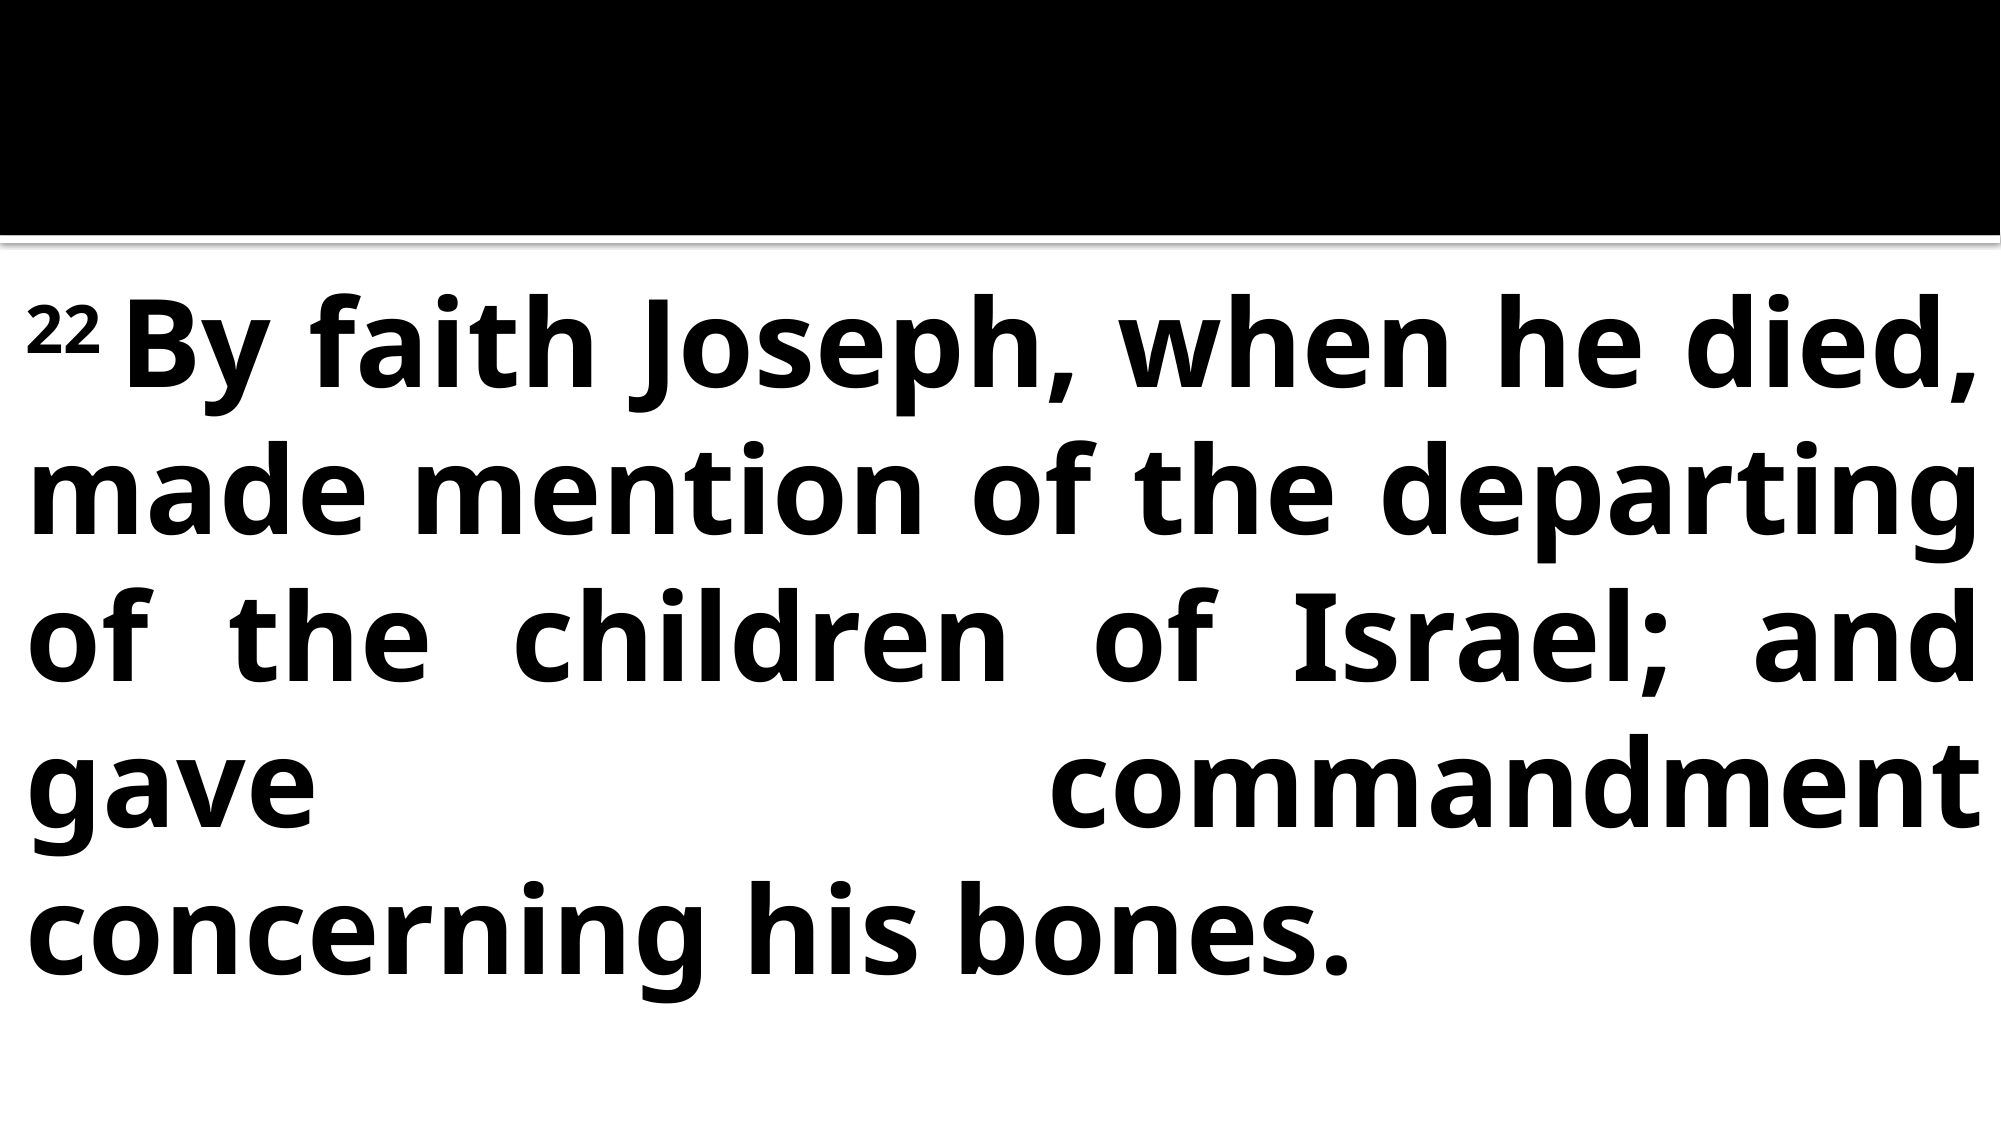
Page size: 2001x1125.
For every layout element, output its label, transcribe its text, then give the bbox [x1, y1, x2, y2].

list 22 By faith Joseph, when he died, made mention of the departing of the children of Israel; and gave commandment concerning his bones. [0, 249, 2000, 1113]
